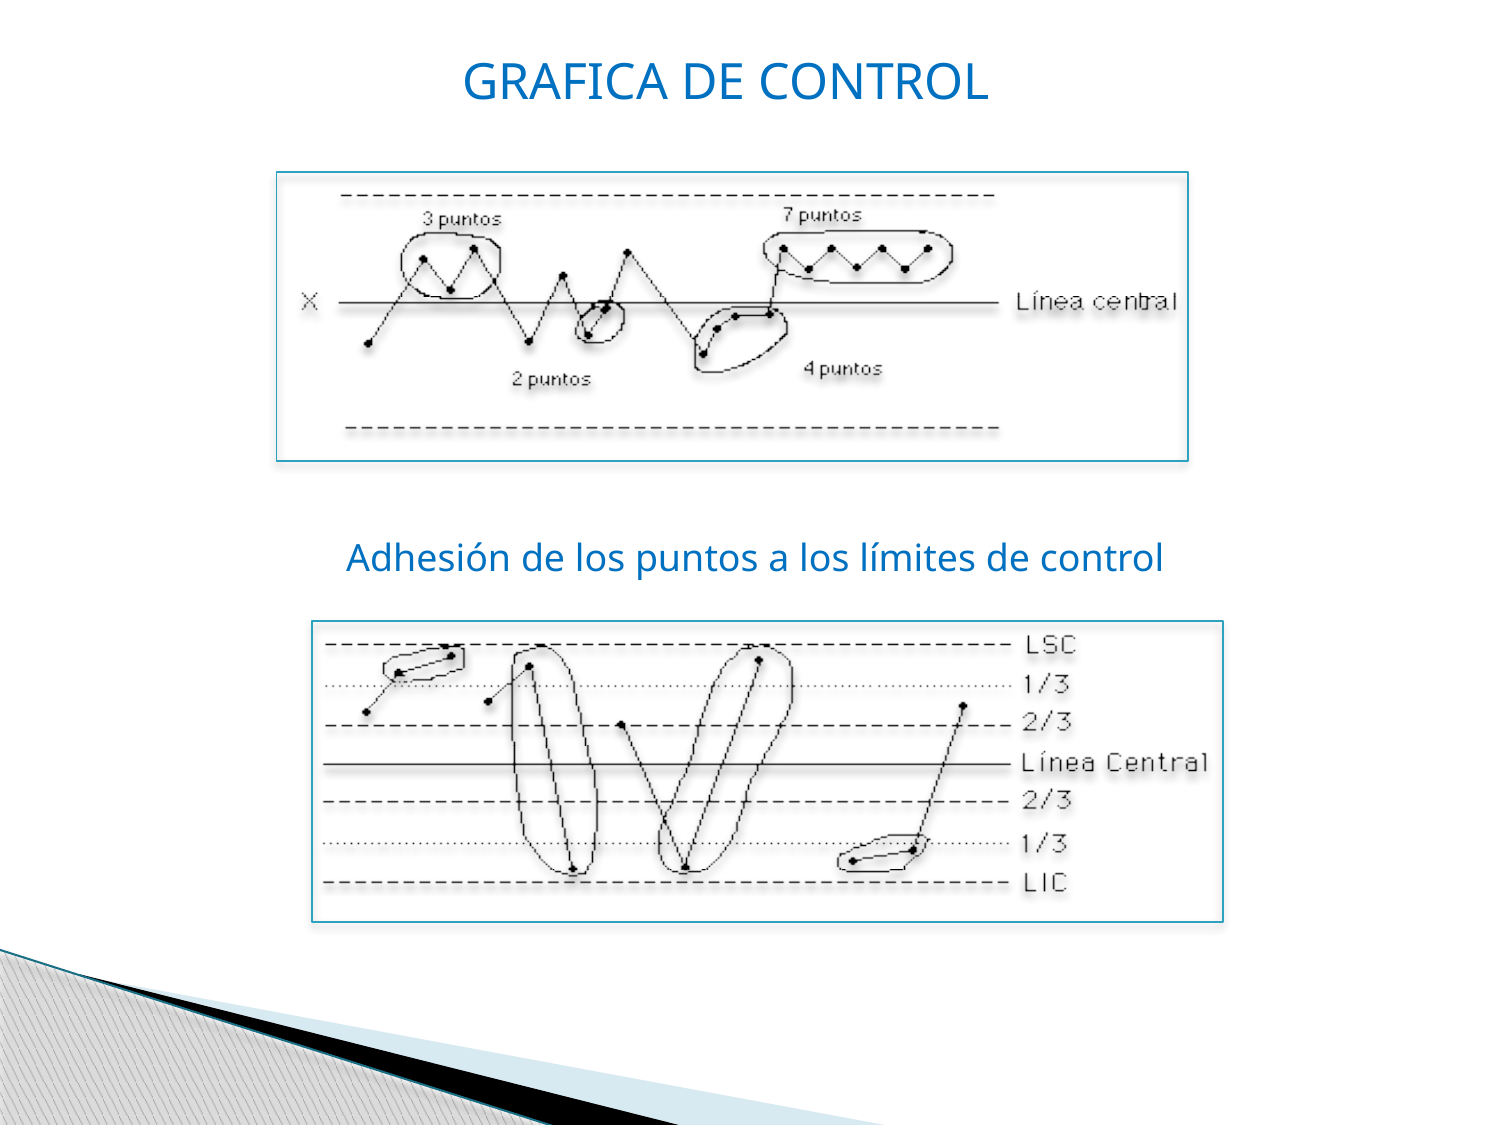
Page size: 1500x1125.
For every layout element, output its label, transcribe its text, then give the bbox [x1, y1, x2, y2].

text_box GRAFICA DE CONTROL [336, 42, 1117, 118]
picture [277, 172, 1188, 461]
text_box Adhesión de los puntos a los límites de control [289, 527, 1223, 587]
picture [312, 621, 1223, 922]
